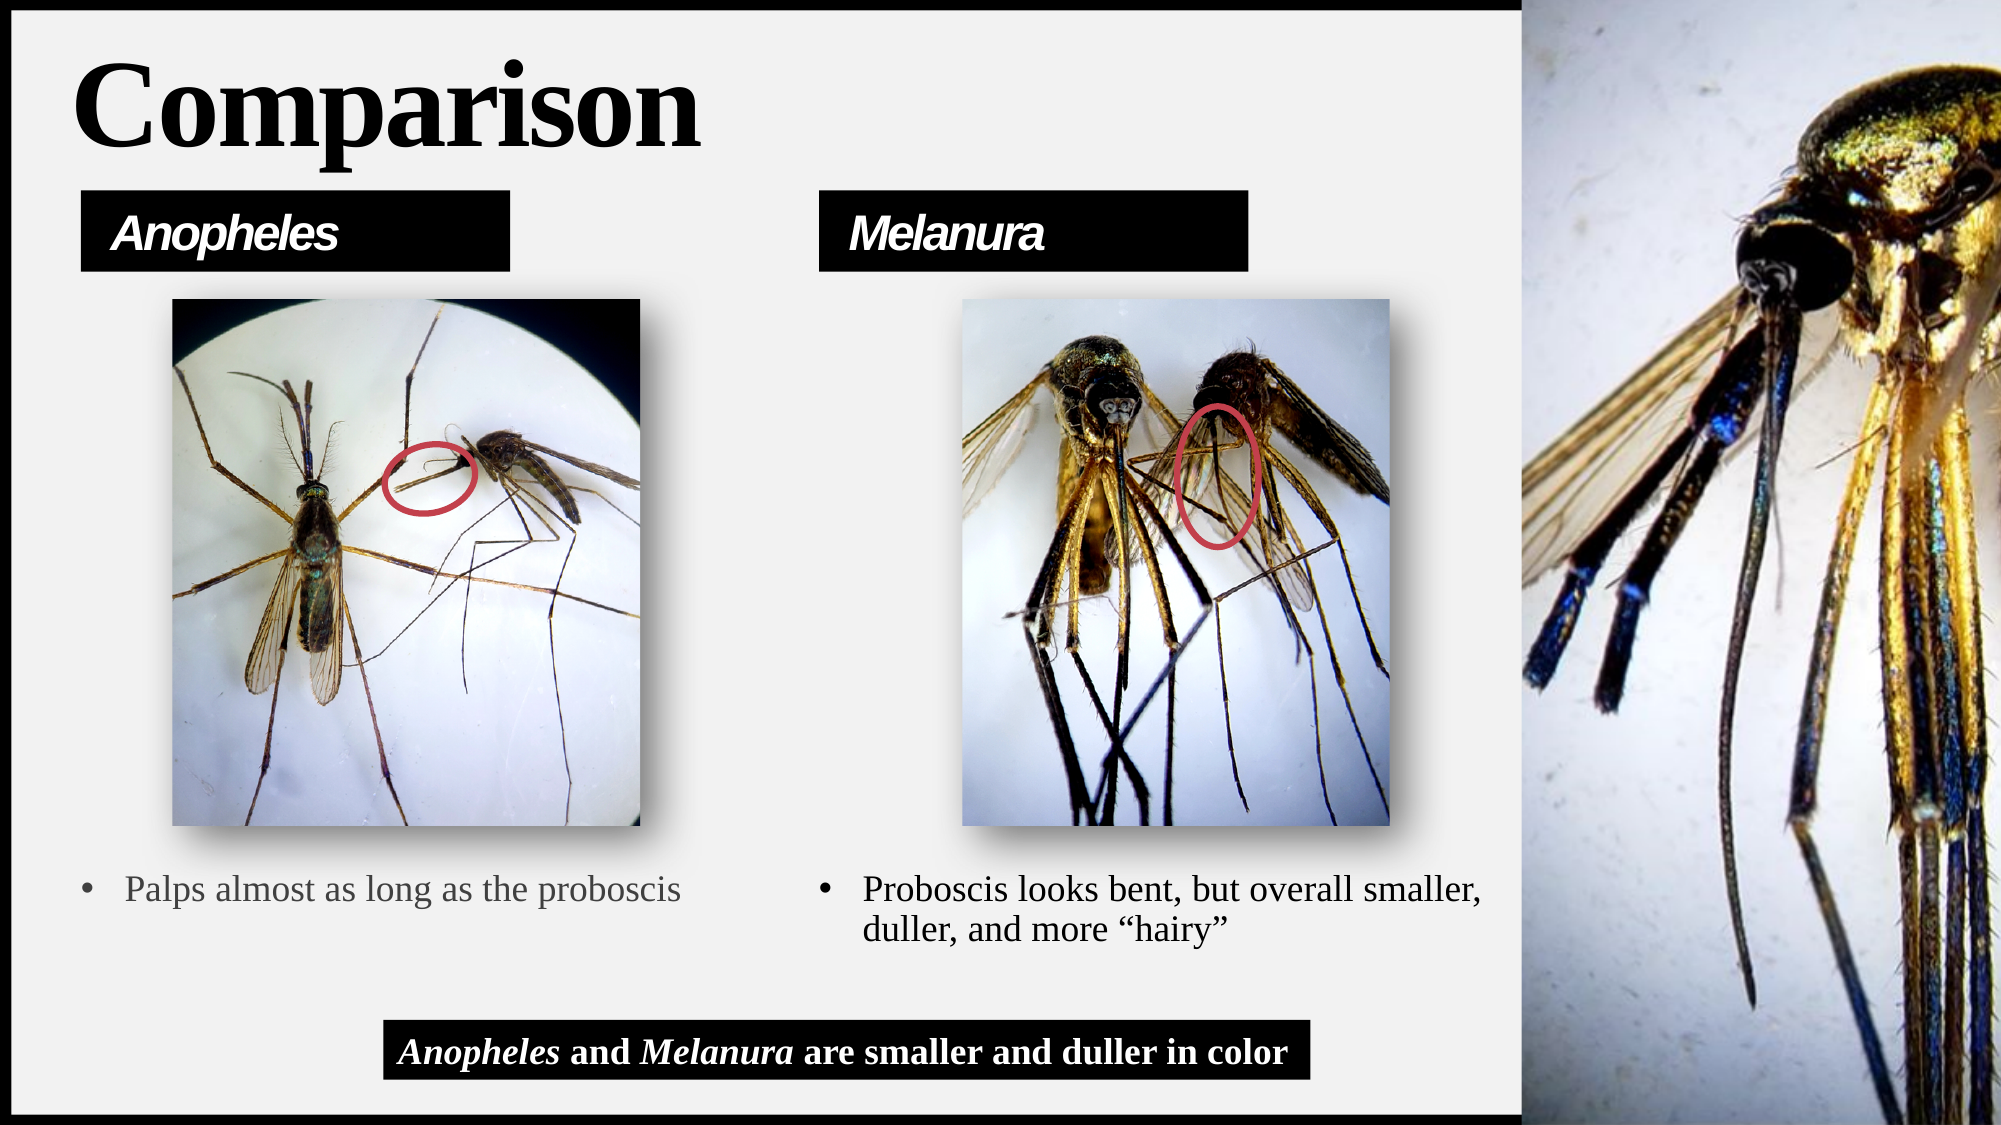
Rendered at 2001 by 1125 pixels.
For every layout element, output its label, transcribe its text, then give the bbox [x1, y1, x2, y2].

list Melanura [819, 190, 1249, 272]
list Anopheles [80, 190, 511, 272]
picture [1521, 0, 2001, 1125]
title Comparison [70, 70, 1521, 142]
picture [172, 299, 641, 826]
list Proboscis looks bent, but overall smaller, duller, and more “hairy” [819, 869, 1505, 955]
list Palps almost as long as the proboscis [80, 869, 735, 917]
picture [962, 299, 1390, 826]
text_box Anopheles and Melanura are smaller and duller in color [383, 1019, 1311, 1080]
